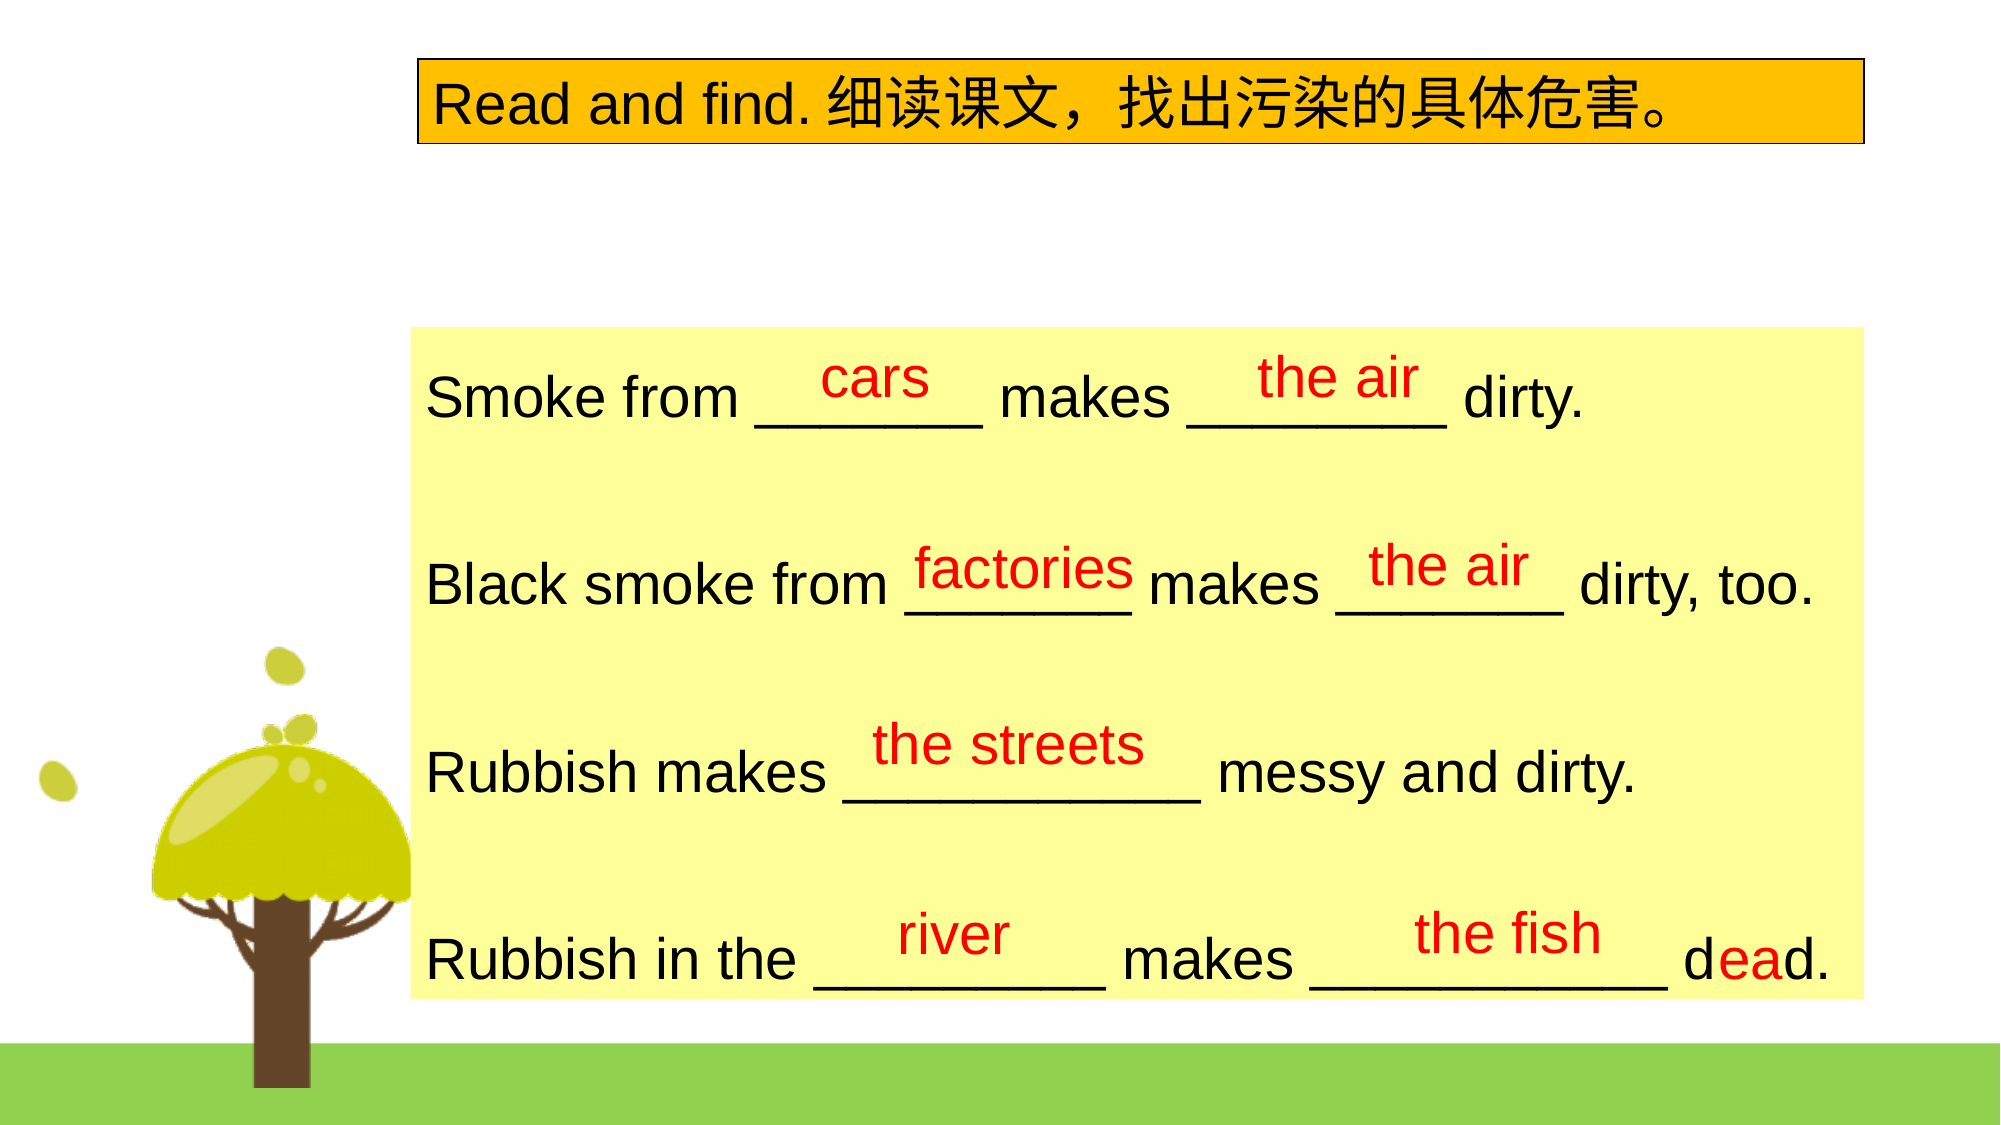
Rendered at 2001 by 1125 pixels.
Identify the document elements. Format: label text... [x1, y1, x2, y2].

text_box cars [805, 332, 968, 417]
text_box Smoke from _______ makes ________ dirty. Black smoke from _______ makes _______ dirty, too. Rubbish makes ___________ messy and dirty. Rubbish in the _________ makes ___________ dead. [410, 327, 1864, 617]
text_box the air [1353, 519, 1567, 604]
text_box Read and find.细读课文，找出污染的具体危害。 [417, 58, 1864, 144]
text_box the air [1243, 332, 1456, 417]
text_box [0, 617, 2000, 1125]
text_box factories [899, 522, 1162, 608]
